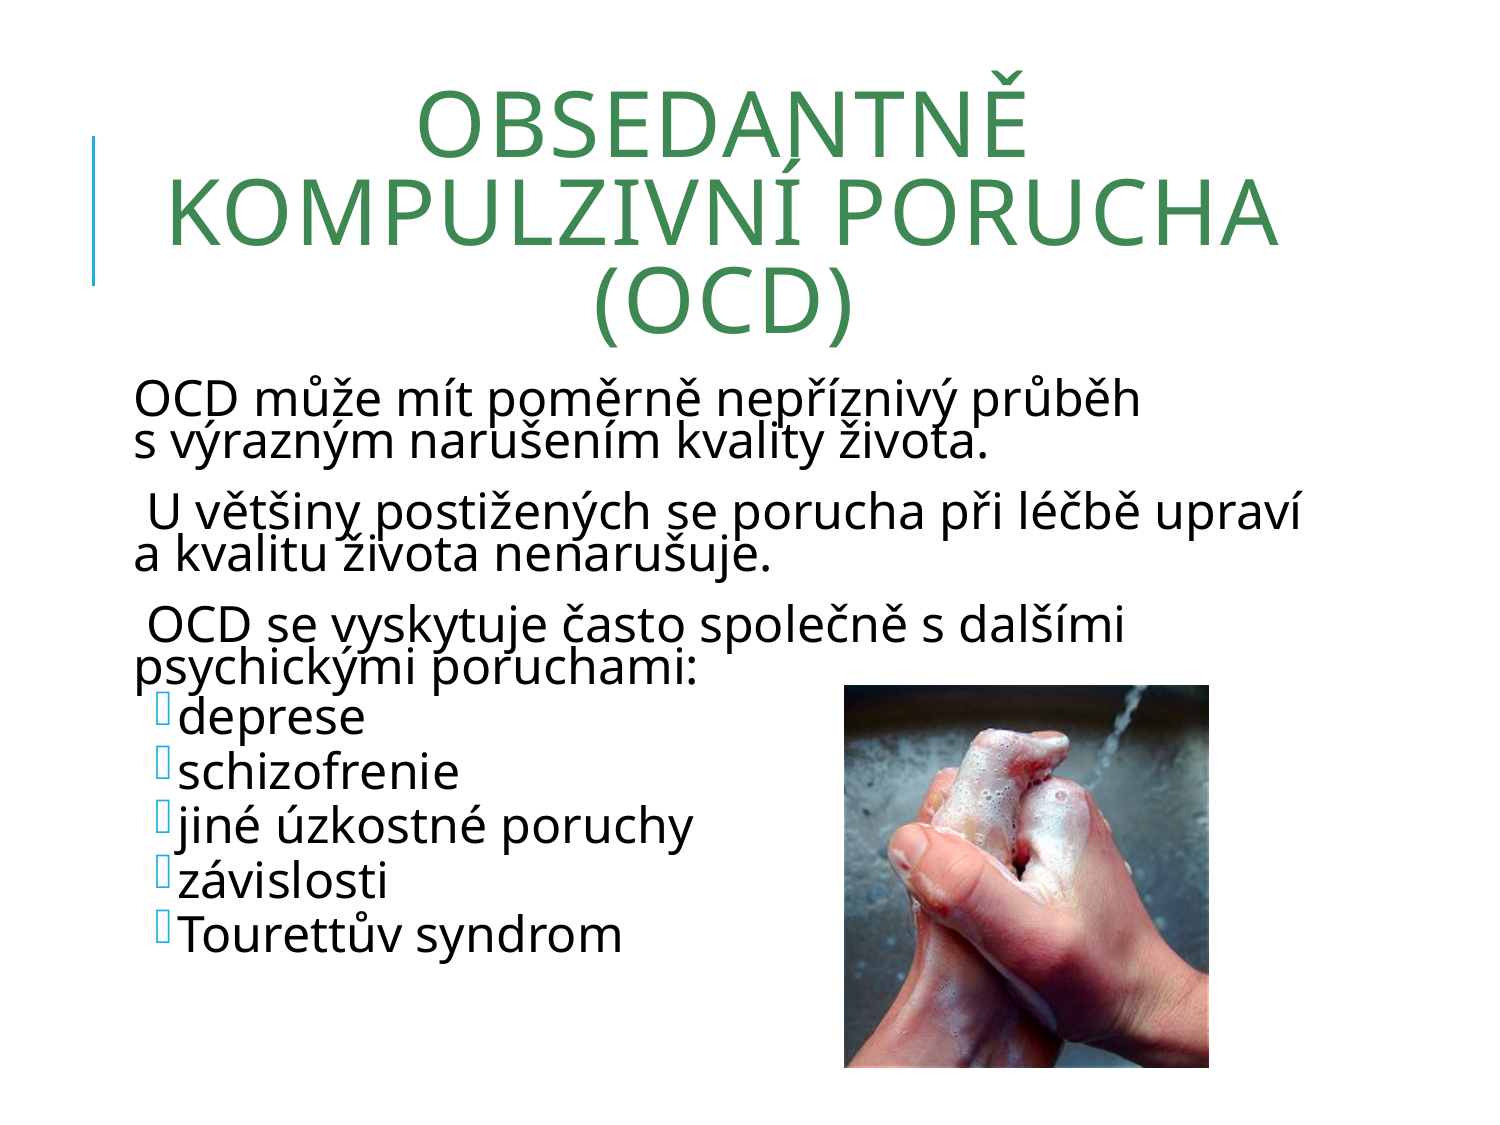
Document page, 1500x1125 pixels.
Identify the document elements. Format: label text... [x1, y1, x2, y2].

list OCD může mít poměrně nepříznivý průběh s výrazným narušením kvality života. U většiny postižených se porucha při léčbě upraví a kvalitu života nenarušuje. OCD se vyskytuje často společně s dalšími psychickými poruchami: deprese schizofrenie jiné úzkostné poruchy závislosti Tourettův syndrom [126, 375, 1322, 1035]
title Obsedantně kompulzivní porucha (OCD) [126, 96, 1322, 342]
picture [844, 684, 1209, 1069]
